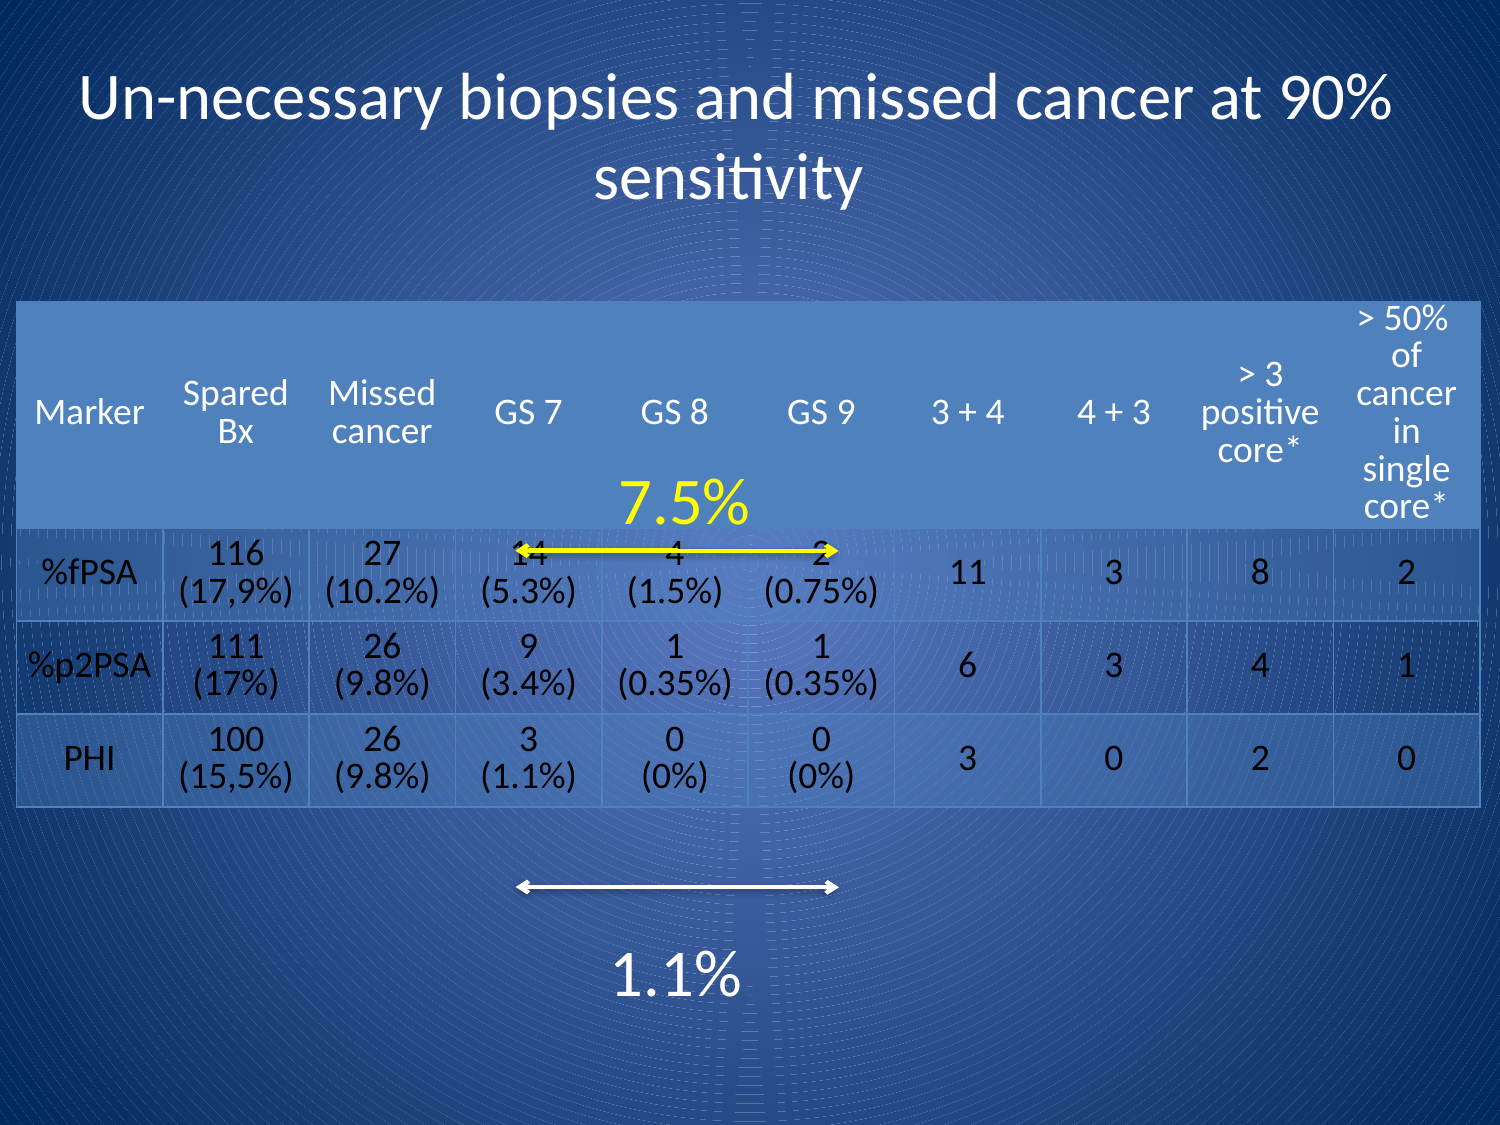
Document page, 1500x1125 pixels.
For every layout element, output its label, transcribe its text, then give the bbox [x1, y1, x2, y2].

table_header Spared Bx [164, 303, 308, 528]
table_cell 0 (0%) [749, 715, 894, 806]
table_cell 27 (10.2%) [310, 529, 455, 620]
table_cell 26 (9.8%) [310, 715, 455, 806]
table_header GS 7 [456, 303, 601, 528]
table_header GS 8 [603, 303, 747, 528]
table_header Marker [17, 303, 162, 528]
table_cell 2 [1188, 715, 1333, 806]
table_cell 26 (9.8%) [310, 622, 455, 713]
table_header > 3 positive core* [1188, 303, 1333, 528]
table_cell 116 (17,9%) [164, 529, 308, 620]
table_cell 111 (17%) [164, 622, 308, 713]
table_header Missed cancer [310, 303, 455, 528]
table_cell 3 (1.1%) [456, 715, 601, 806]
table_cell 0 [1334, 715, 1479, 806]
table_cell %p2PSA [17, 622, 162, 713]
table_cell 3 [1042, 529, 1186, 620]
table_cell 1 (0.35%) [603, 622, 747, 713]
table_header > 50% of cancer in single core* [1334, 303, 1479, 528]
table_cell 1 (0.35%) [749, 622, 894, 713]
table_header 3 + 4 [895, 303, 1040, 528]
table_cell %fPSA [17, 529, 162, 620]
table_cell 2 (0.75%) [749, 529, 894, 620]
text_box 1.1% [595, 922, 757, 1018]
table_cell 4 (1.5%) [603, 561, 747, 620]
table_cell 14 (5.3%) [456, 529, 601, 620]
table_cell 100 (15,5%) [164, 715, 308, 806]
table_cell 0 (0%) [603, 715, 747, 806]
title Un-necessary biopsies and missed cancer at 90% sensitivity [22, 29, 1451, 237]
table_cell 4 [1188, 622, 1333, 713]
table_cell 9 (3.4%) [456, 622, 601, 713]
table_cell 0 [1042, 715, 1186, 806]
table_cell 11 [895, 529, 1040, 620]
table_cell 2 [1334, 529, 1479, 620]
table_header GS 9 [749, 303, 894, 528]
table_cell PHI [17, 715, 162, 806]
table_cell 1 [1334, 622, 1479, 713]
text_box 7.5% [604, 450, 766, 546]
table_cell 3 [1042, 622, 1186, 713]
table_header 4 + 3 [1042, 303, 1186, 528]
table_cell 8 [1188, 529, 1333, 620]
table_cell 3 [895, 715, 1040, 806]
table_cell 6 [895, 622, 1040, 713]
